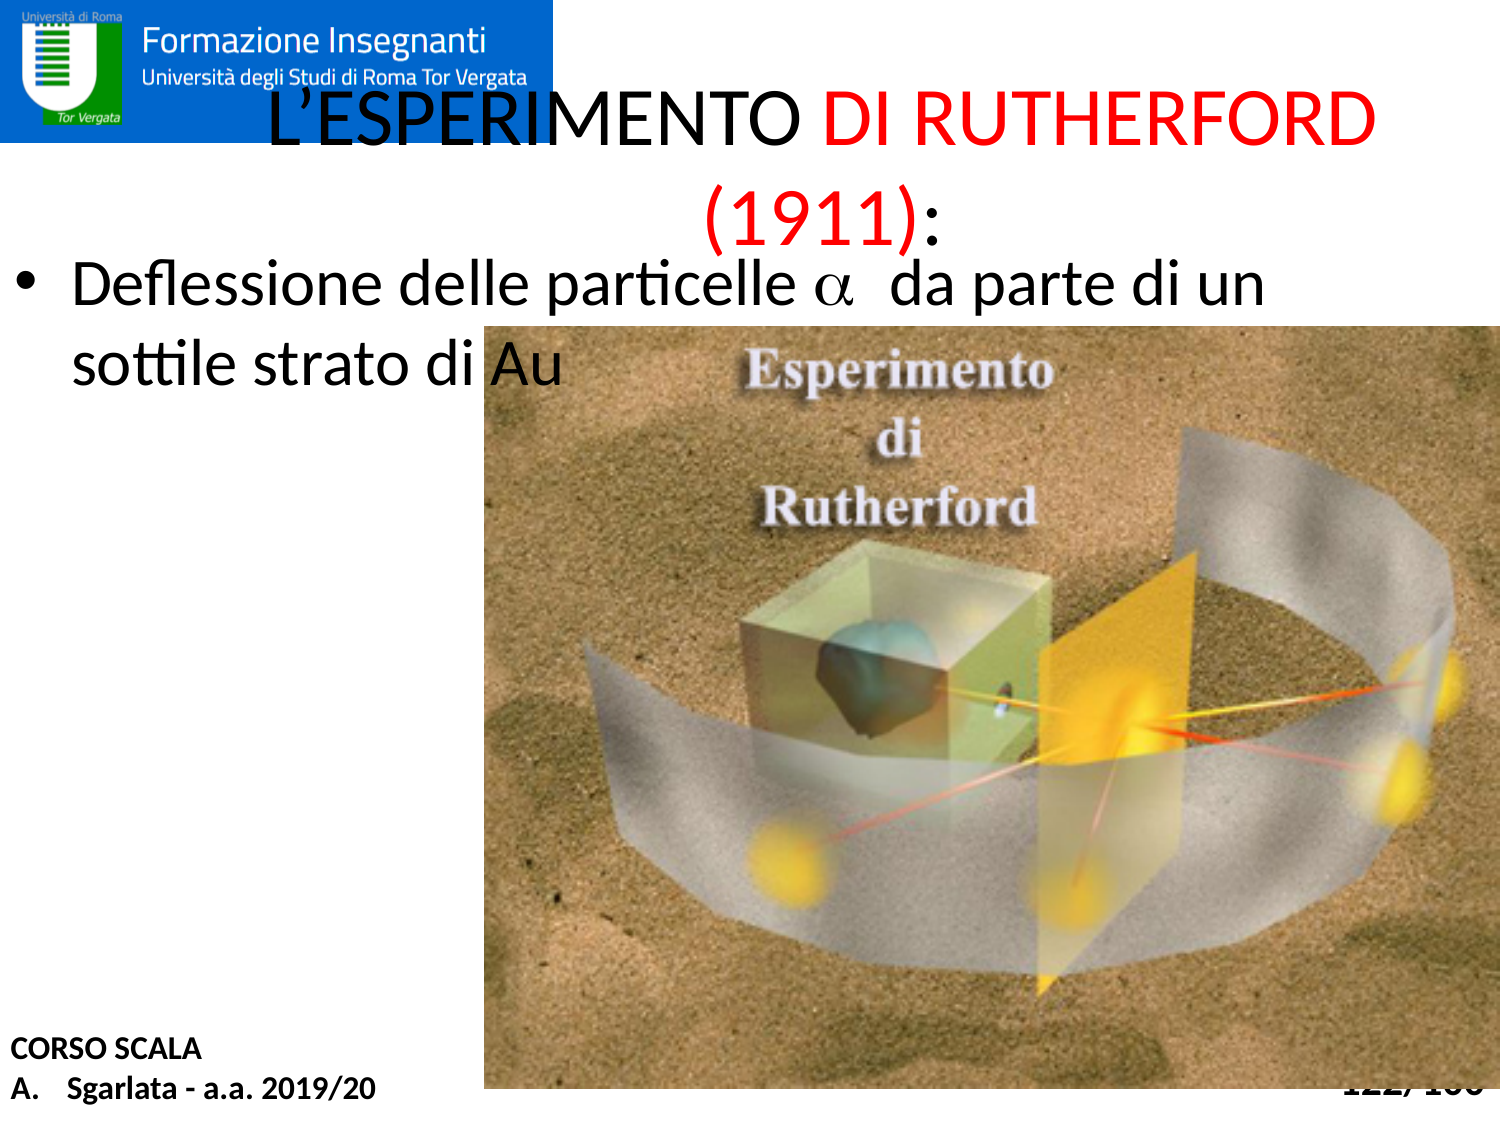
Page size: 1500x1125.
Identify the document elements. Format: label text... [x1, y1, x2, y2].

title L’ESPERIMENTO DI RUTHERFORD (1911): [147, 54, 1498, 242]
list Deflessione delle particelle a da parte di un sottile strato di Au [0, 231, 1350, 975]
picture [0, 0, 553, 143]
picture [483, 326, 1500, 1089]
